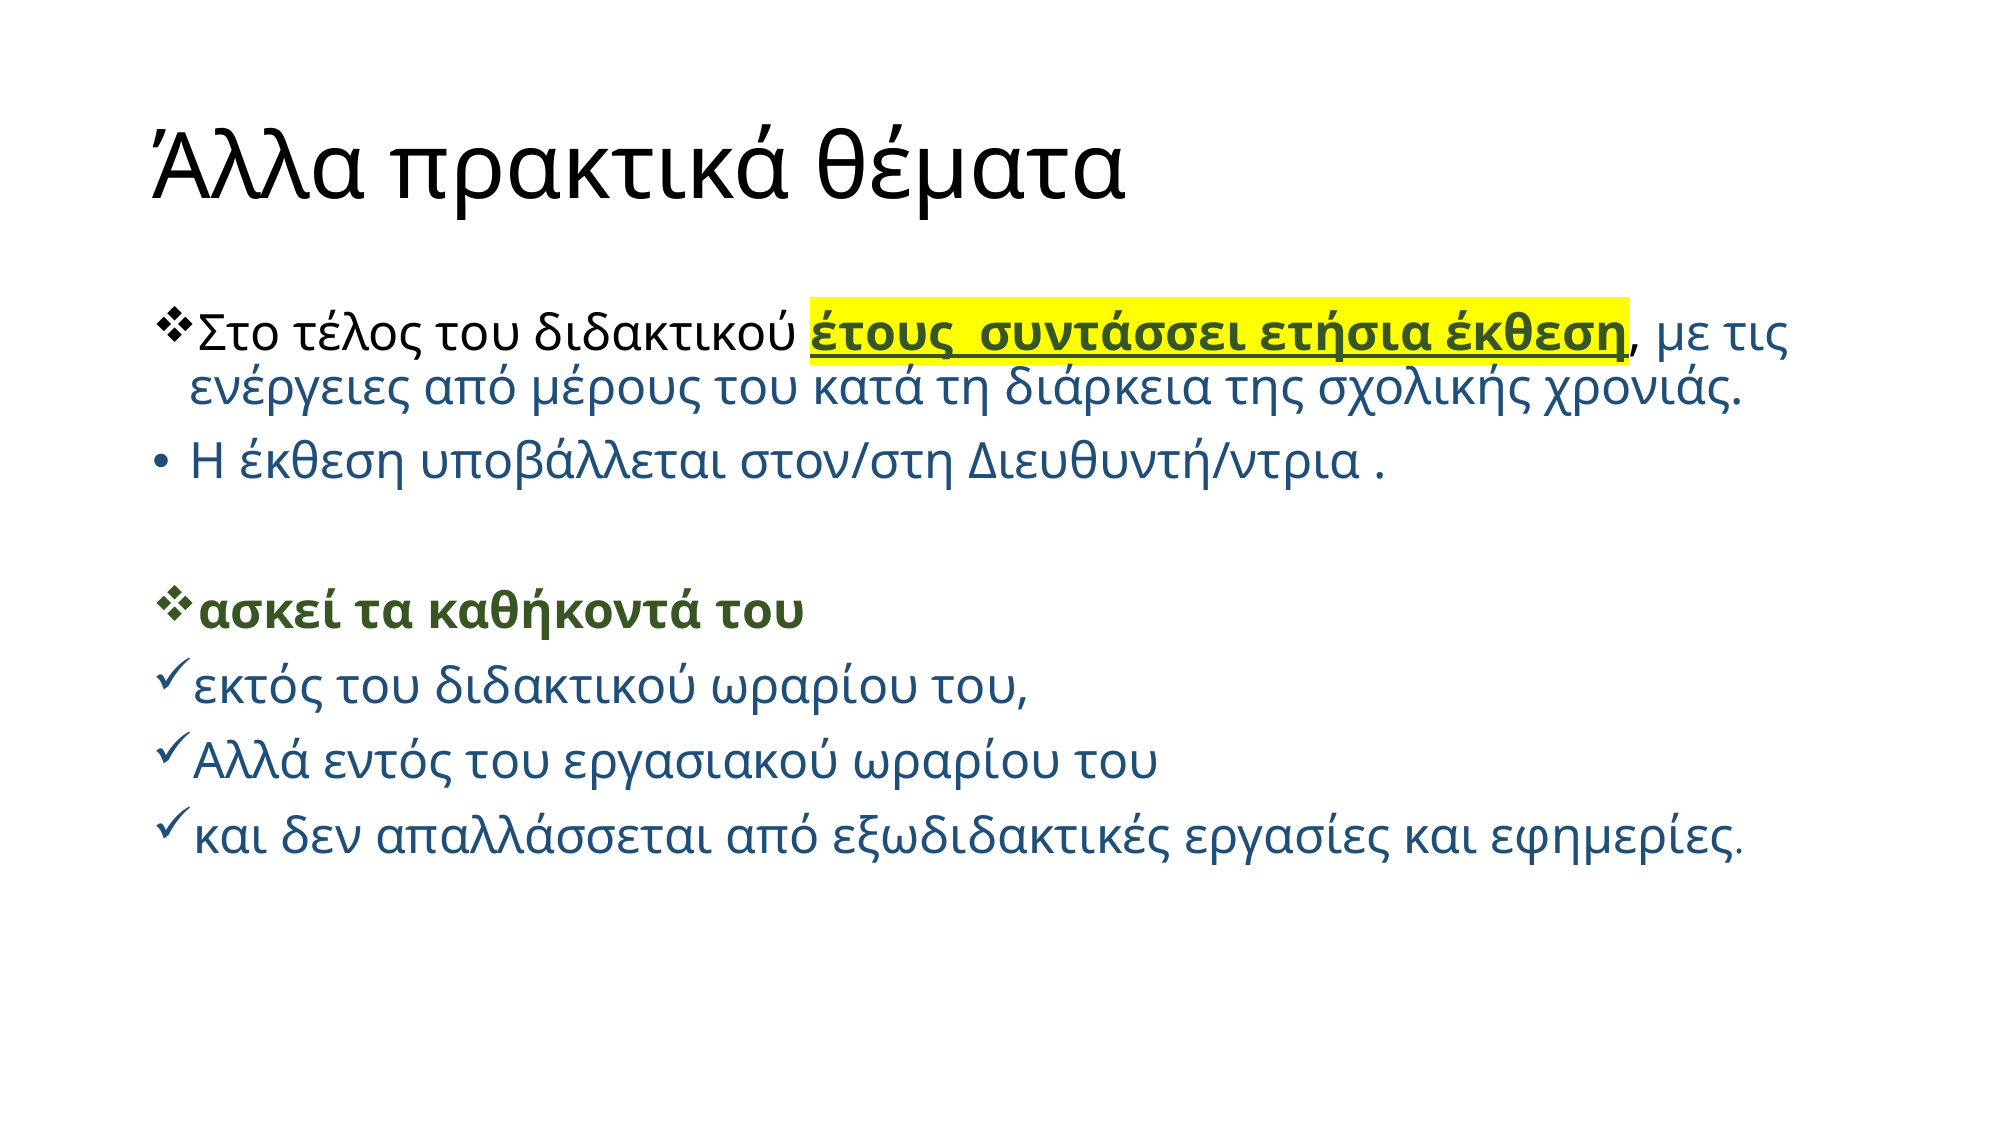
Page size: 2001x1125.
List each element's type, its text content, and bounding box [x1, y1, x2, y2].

title Άλλα πρακτικά θέματα [137, 59, 1863, 278]
list Στο τέλος του διδακτικού έτους συντάσσει ετήσια έκθεση, με τις ενέργειες από μέρους του κατά τη διάρκεια της σχολικής χρονιάς. Η έκθεση υποβάλλεται στον/στη Διευθυντή/ντρια . ασκεί τα καθήκοντά του εκτός του διδακτικού ωραρίου του, Αλλά εντός του εργασιακού ωραρίου του και δεν απαλλάσσεται από εξωδιδακτικές εργασίες και εφημερίες. [137, 299, 1863, 1014]
